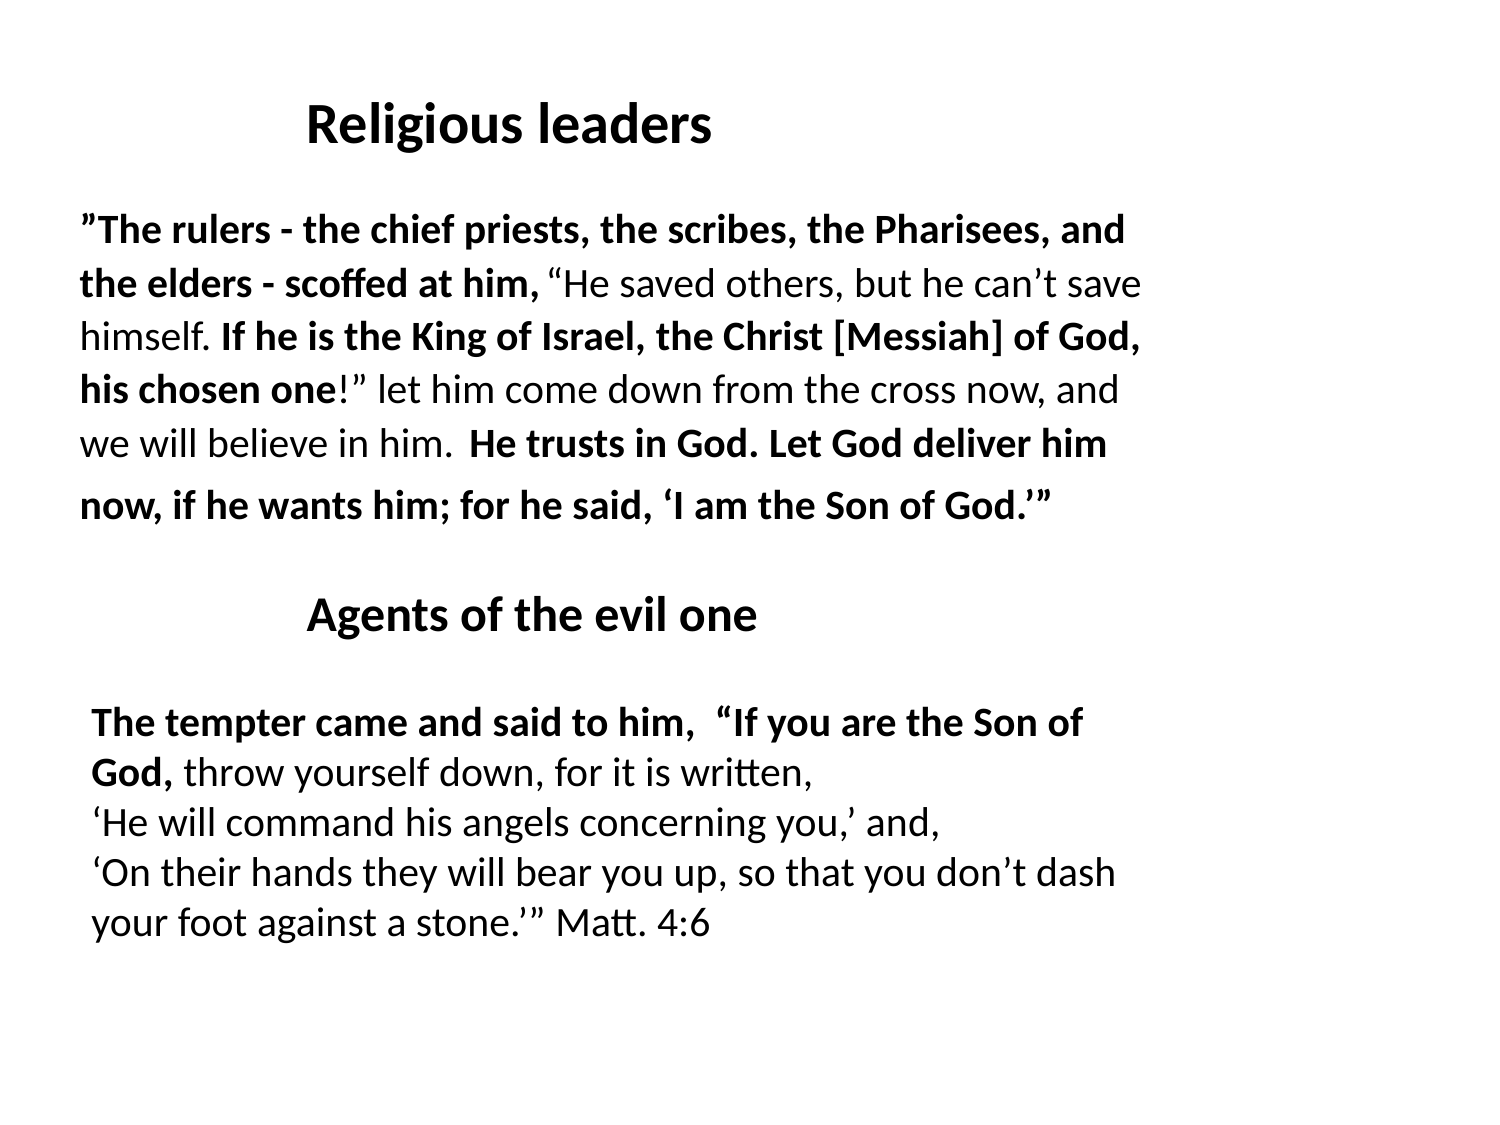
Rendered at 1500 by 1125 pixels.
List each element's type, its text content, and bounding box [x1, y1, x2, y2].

text_box Religious leaders [292, 78, 729, 163]
text_box [41, 594, 1128, 670]
text_box ”The rulers - the chief priests, the scribes, the Pharisees, and the elders - scoffed at him, “He saved others, but he can’t save himself. If he is the King of Israel, the Christ [Messiah] of God, his chosen one!” let him come down from the cross now, and we will believe in him. He trusts in God. Let God deliver him now, if he wants him; for he said, ‘I am the Son of God.’” [64, 190, 1164, 538]
text_box The tempter came and said to him, “If you are the Son of God, throw yourself down, for it is written, ‘He will command his angels concerning you,’ and, ‘On their hands they will bear you up, so that you don’t dash your foot against a stone.’” Matt. 4:6 [76, 686, 1152, 952]
text_box Agents of the evil one [291, 574, 774, 649]
